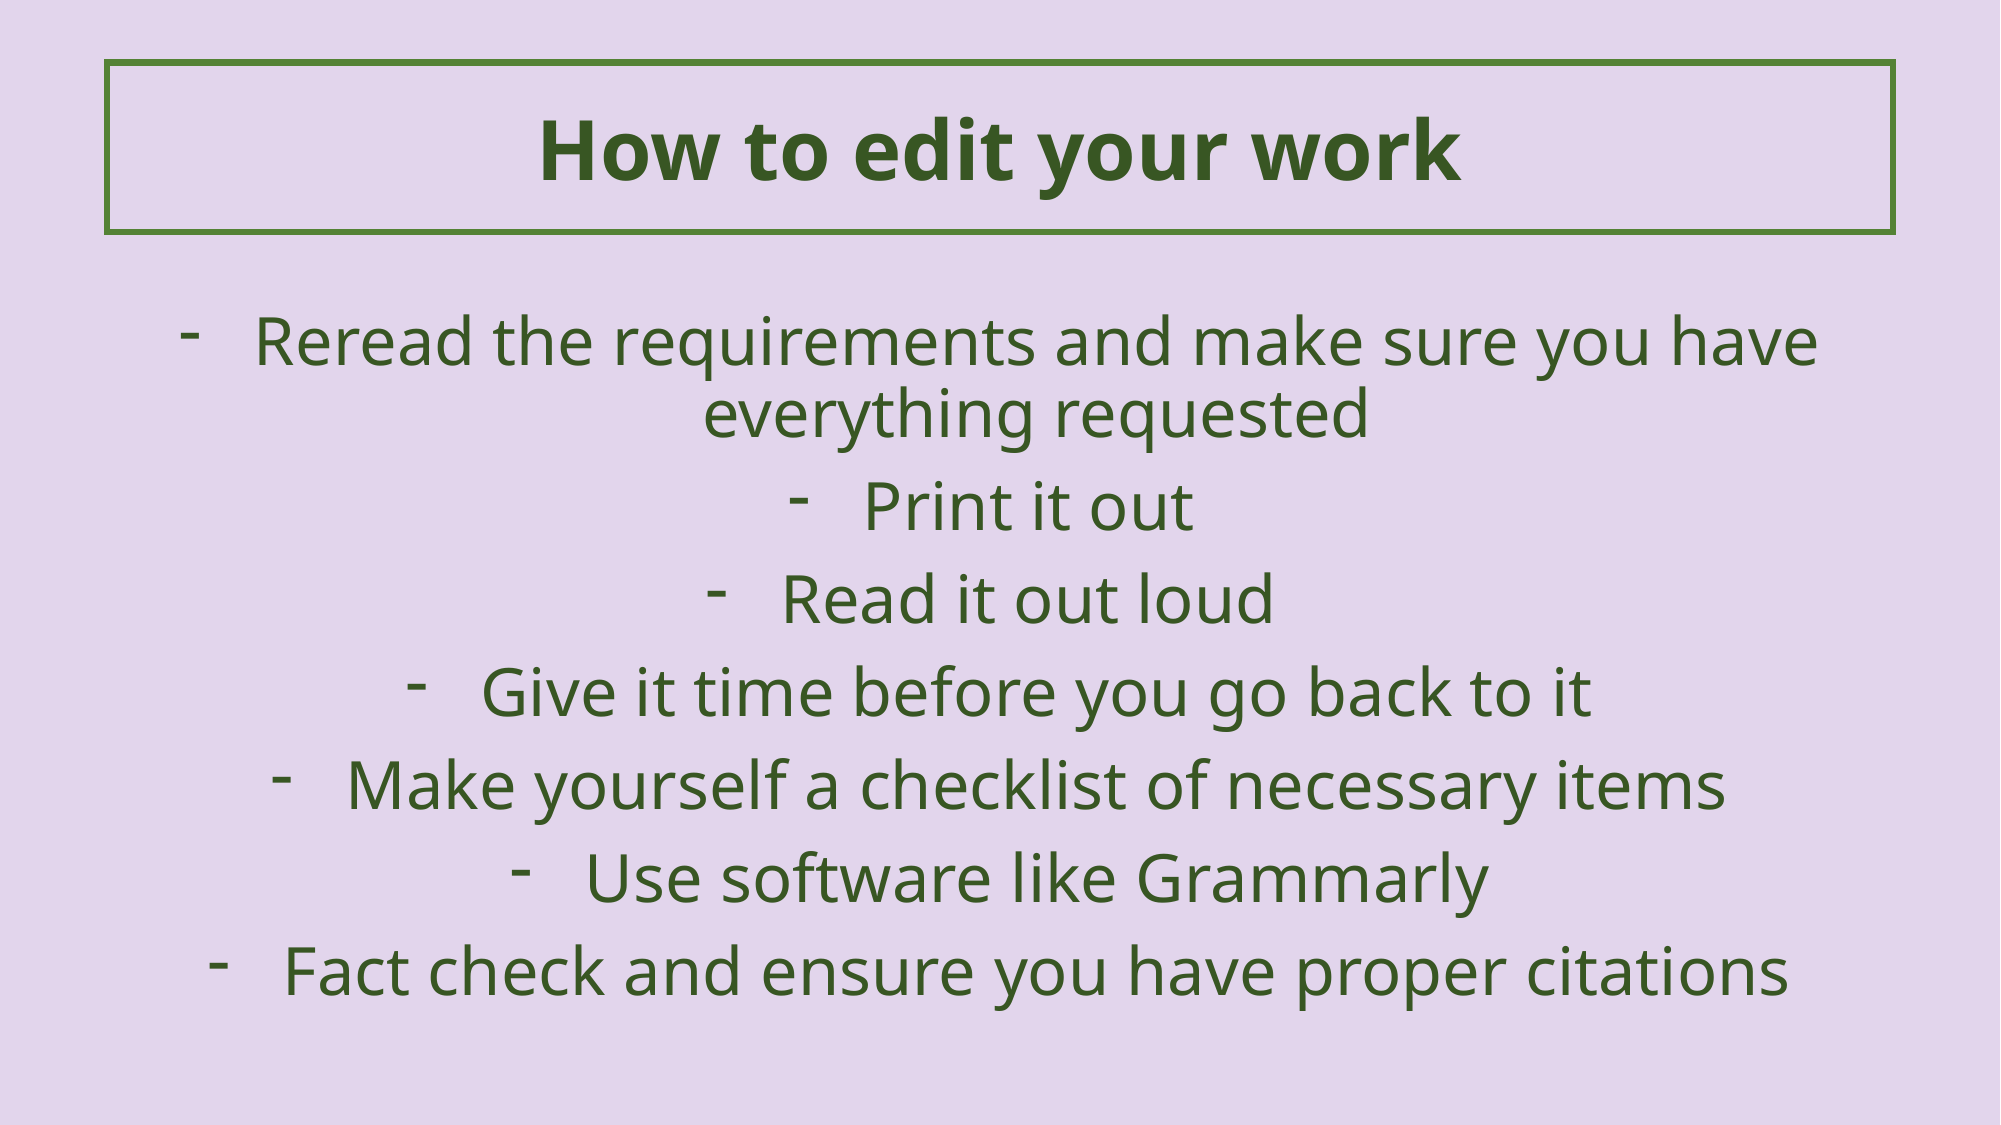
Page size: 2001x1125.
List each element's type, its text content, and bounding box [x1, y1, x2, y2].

text_box How to edit your work [106, 61, 1894, 233]
subtitle Reread the requirements and make sure you have everything requested Print it out Read it out loud Give it time before you go back to it Make yourself a checklist of necessary items Use software like Grammarly Fact check and ensure you have proper citations [144, 300, 1856, 1063]
